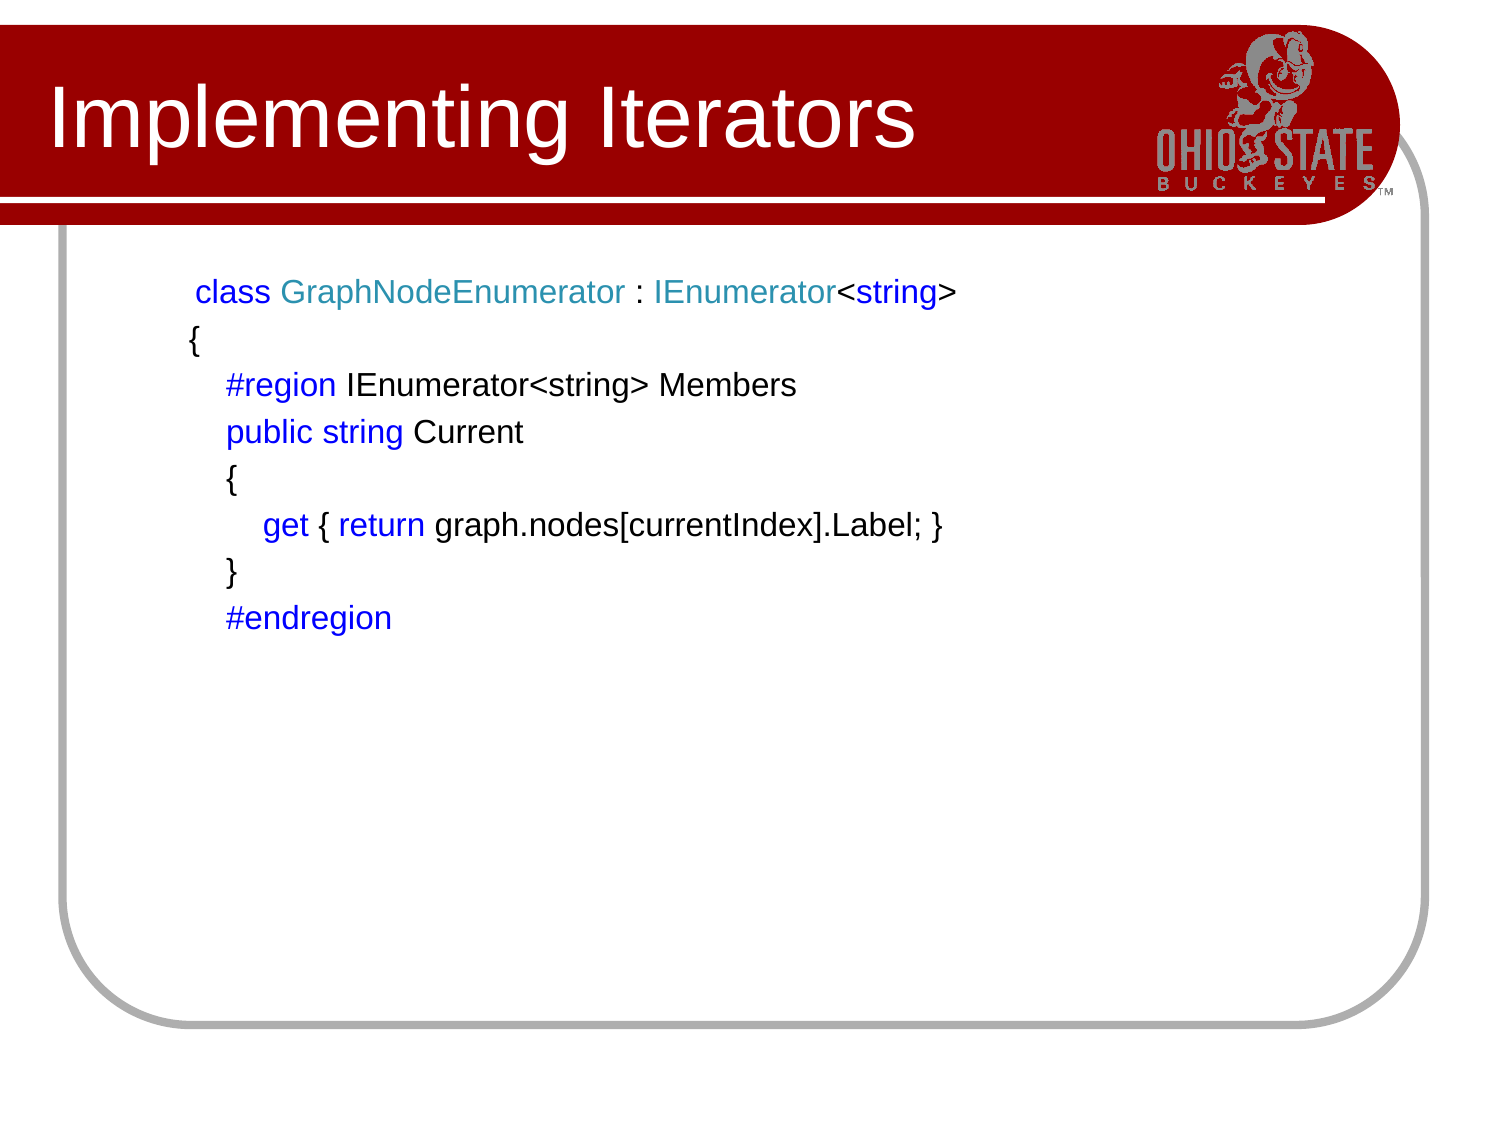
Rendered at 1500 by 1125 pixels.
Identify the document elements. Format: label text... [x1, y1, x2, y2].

list class GraphNodeEnumerator : IEnumerator<string> { #region IEnumerator<string> Members public string Current { get { return graph.nodes[currentIndex].Label; } } #endregion [99, 262, 1401, 988]
title Implementing Iterators [31, 37, 1201, 188]
